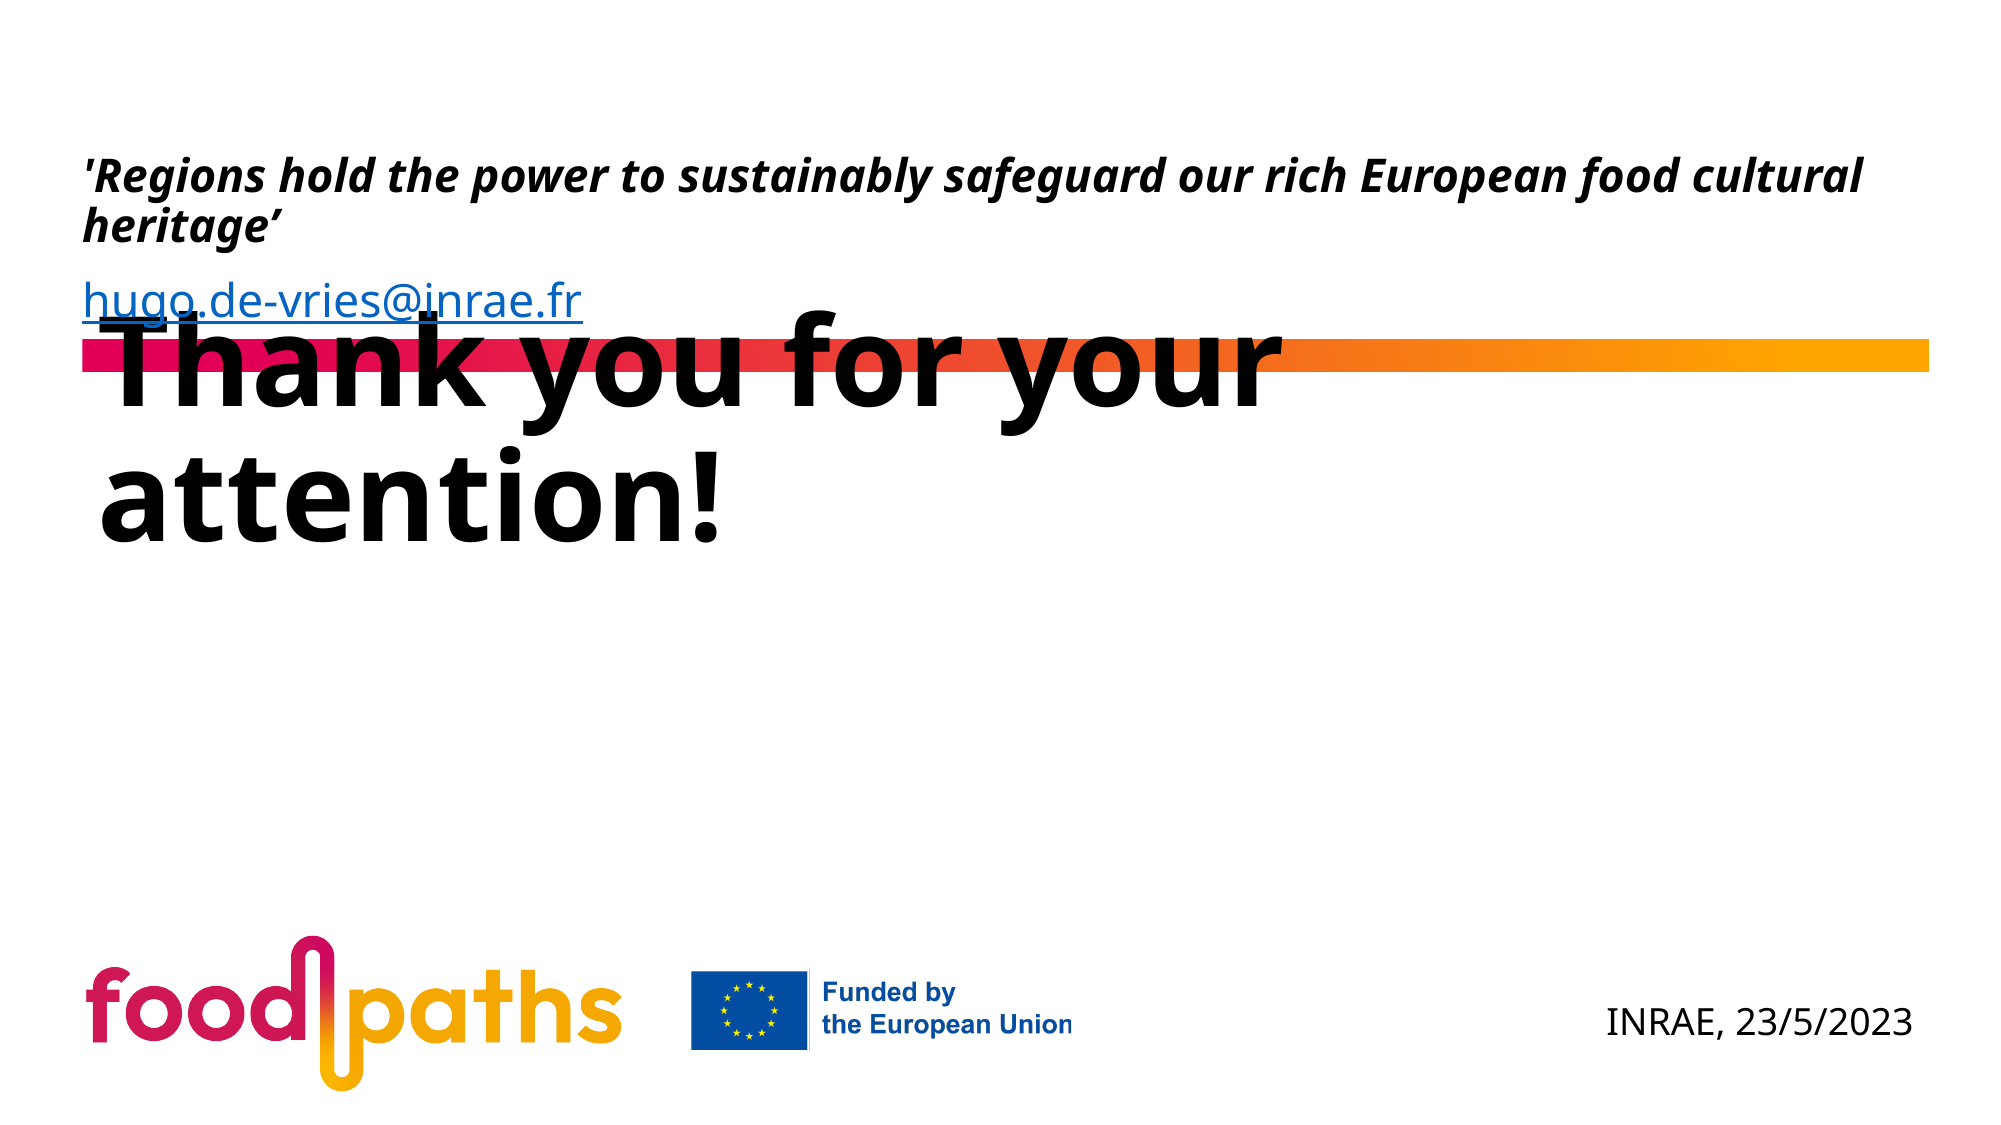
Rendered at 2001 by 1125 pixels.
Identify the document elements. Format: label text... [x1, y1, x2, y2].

picture [57, 911, 642, 1108]
title Thank you for your attention! [82, 338, 1750, 576]
subtitle 'Regions hold the power to sustainably safeguard our rich European food cultural heritage’ hugo.de-vries@inrae.fr [67, 144, 1929, 338]
list INRAE, 23/5/2023 [1154, 948, 1929, 1051]
